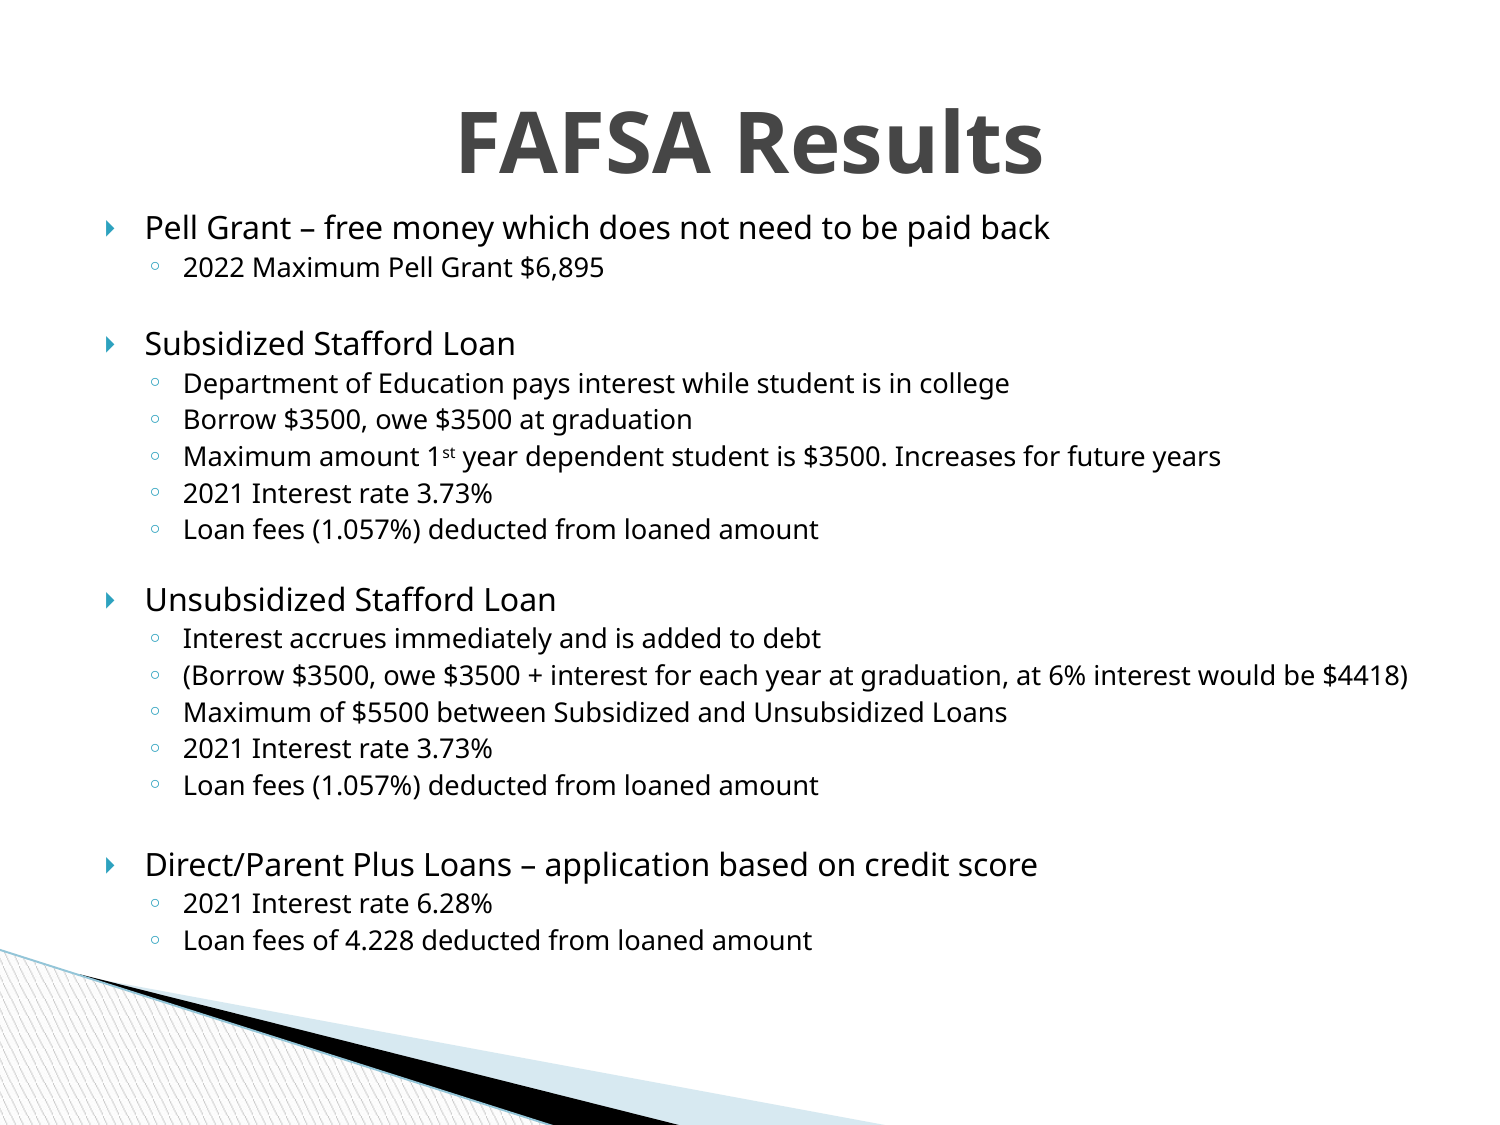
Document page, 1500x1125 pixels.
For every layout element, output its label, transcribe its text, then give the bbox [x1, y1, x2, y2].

title FAFSA Results [75, 45, 1425, 233]
list Pell Grant – free money which does not need to be paid back 2022 Maximum Pell Grant $6,895 Subsidized Stafford Loan Department of Education pays interest while student is in college Borrow $3500, owe $3500 at graduation Maximum amount 1st year dependent student is $3500. Increases for future years 2021 Interest rate 3.73% Loan fees (1.057%) deducted from loaned amount Unsubsidized Stafford Loan Interest accrues immediately and is added to debt (Borrow $3500, owe $3500 + interest for each year at graduation, at 6% interest would be $4418) Maximum of $5500 between Subsidized and Unsubsidized Loans 2021 Interest rate 3.73% Loan fees (1.057%) deducted from loaned amount Direct/Parent Plus Loans – application based on credit score 2021 Interest rate 6.28% Loan fees of 4.228 deducted from loaned amount [75, 233, 1425, 986]
